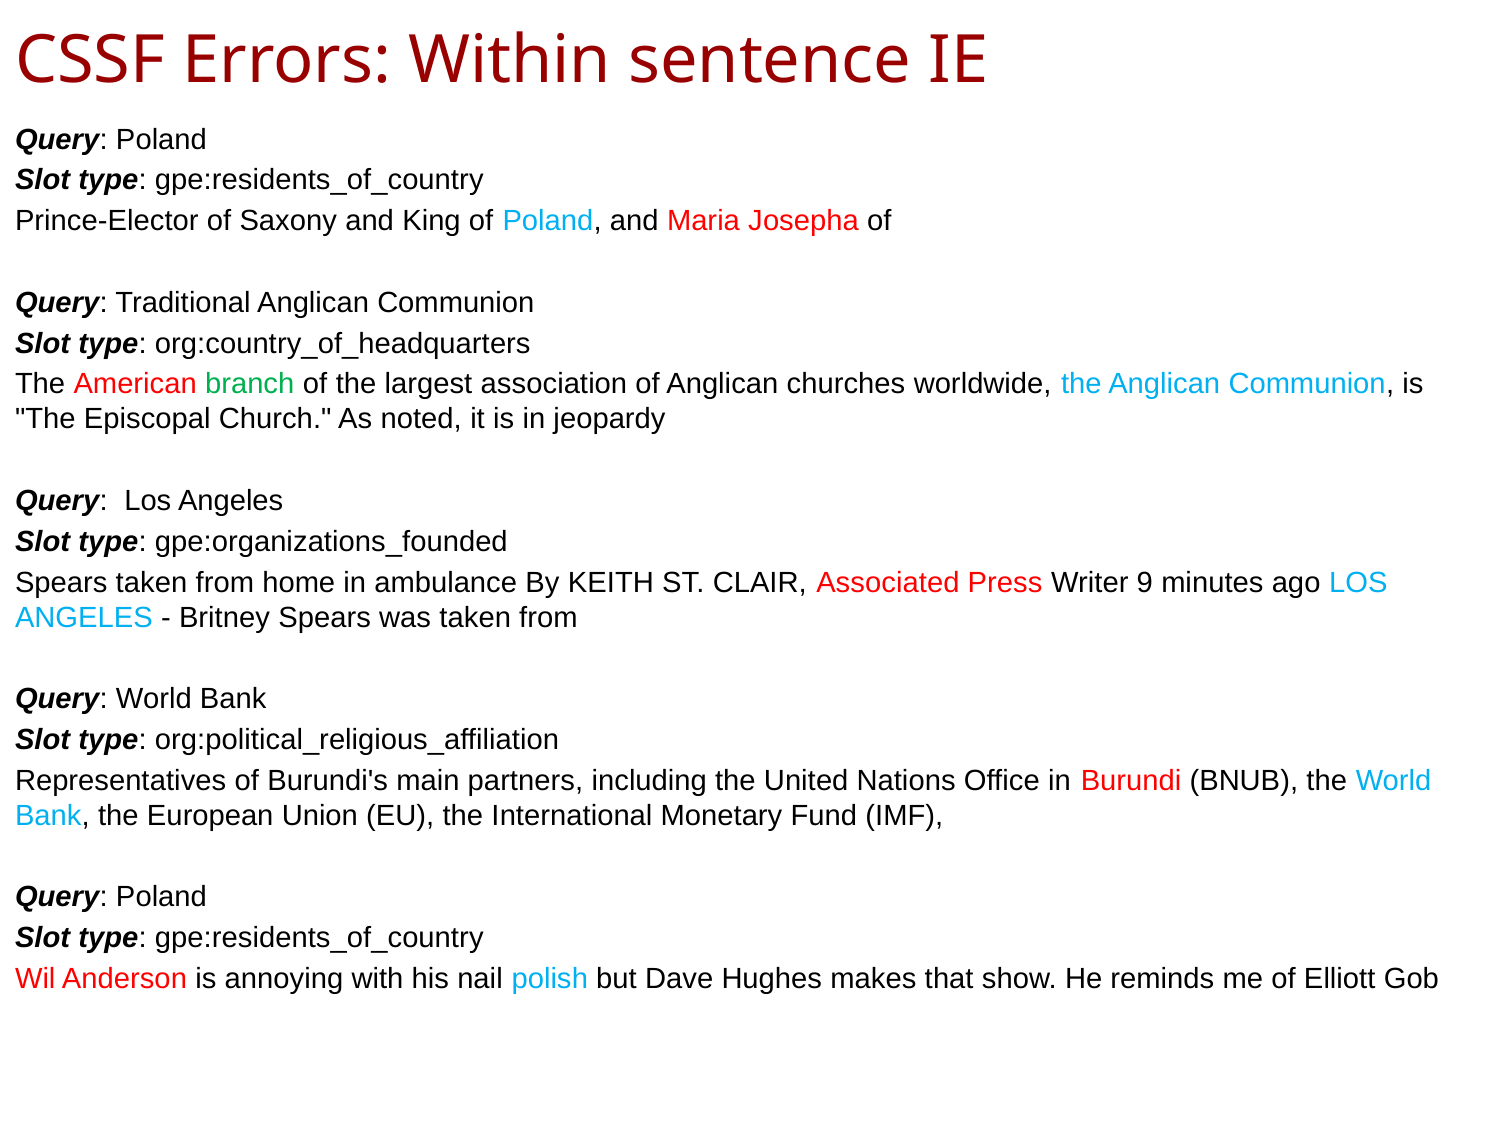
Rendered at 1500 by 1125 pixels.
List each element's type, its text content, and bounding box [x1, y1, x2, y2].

title CSSF Errors: Within sentence IE [0, 0, 1500, 112]
list Query: Poland Slot type: gpe:residents_of_country Prince-Elector of Saxony and King of Poland, and Maria Josepha of Query: Traditional Anglican Communion Slot type: org:country_of_headquarters The American branch of the largest association of Anglican churches worldwide, the Anglican Communion, is "The Episcopal Church." As noted, it is in jeopardy Query: Los Angeles Slot type: gpe:organizations_founded Spears taken from home in ambulance By KEITH ST. CLAIR, Associated Press Writer 9 minutes ago LOS ANGELES - Britney Spears was taken from Query: World Bank Slot type: org:political_religious_affiliation Representatives of Burundi's main partners, including the United Nations Office in Burundi (BNUB), the World Bank, the European Union (EU), the International Monetary Fund (IMF), Query: Poland Slot type: gpe:residents_of_country Wil Anderson is annoying with his nail polish but Dave Hughes makes that show. He reminds me of Elliott Gob [0, 112, 1500, 1125]
